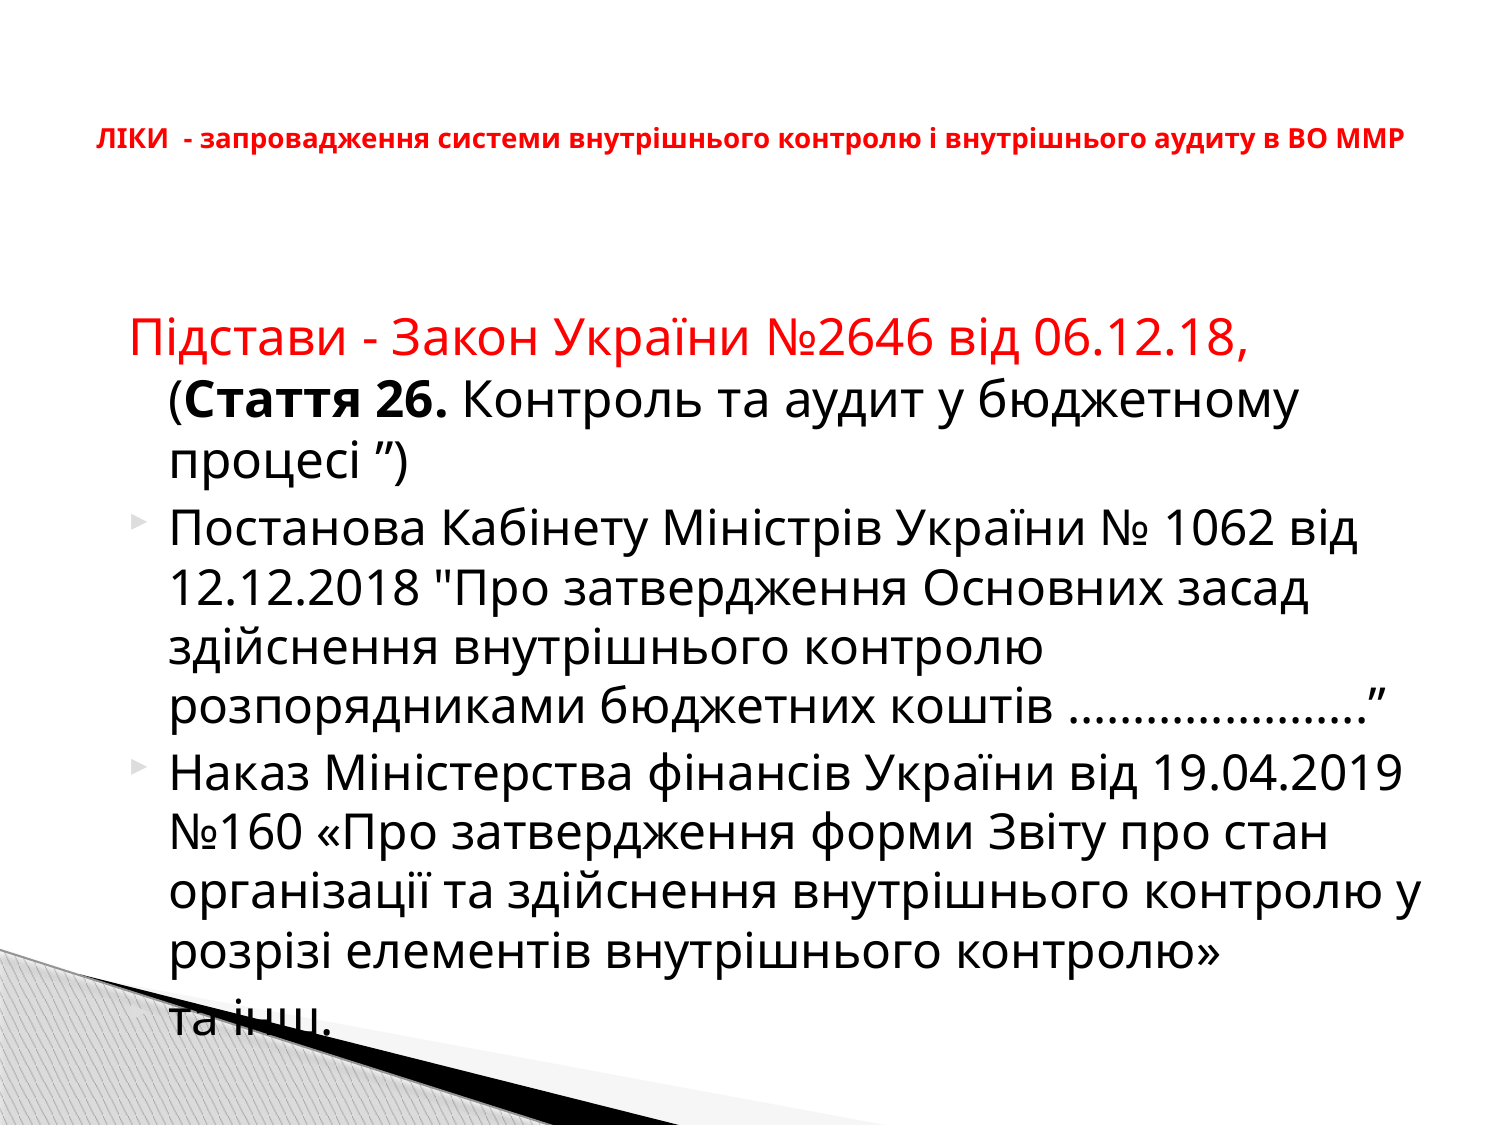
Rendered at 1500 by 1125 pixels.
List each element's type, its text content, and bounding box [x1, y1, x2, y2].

list Підстави - Закон України №2646 від 06.12.18, (Стаття 26. Контроль та аудит у бюджетному процесі ”) Постанова Кабінету Міністрів України № 1062 від 12.12.2018 "Про затвердження Основних засад здійснення внутрішнього контролю розпорядниками бюджетних коштів …………………..” Наказ Міністерства фінансів України від 19.04.2019 №160 «Про затвердження форми Звіту про стан організації та здійснення внутрішнього контролю у розрізі елементів внутрішнього контролю» та інш. [96, 228, 1447, 1065]
title ЛІКИ - запровадження системи внутрішнього контролю і внутрішнього аудиту в ВО ММР [76, 101, 1427, 218]
